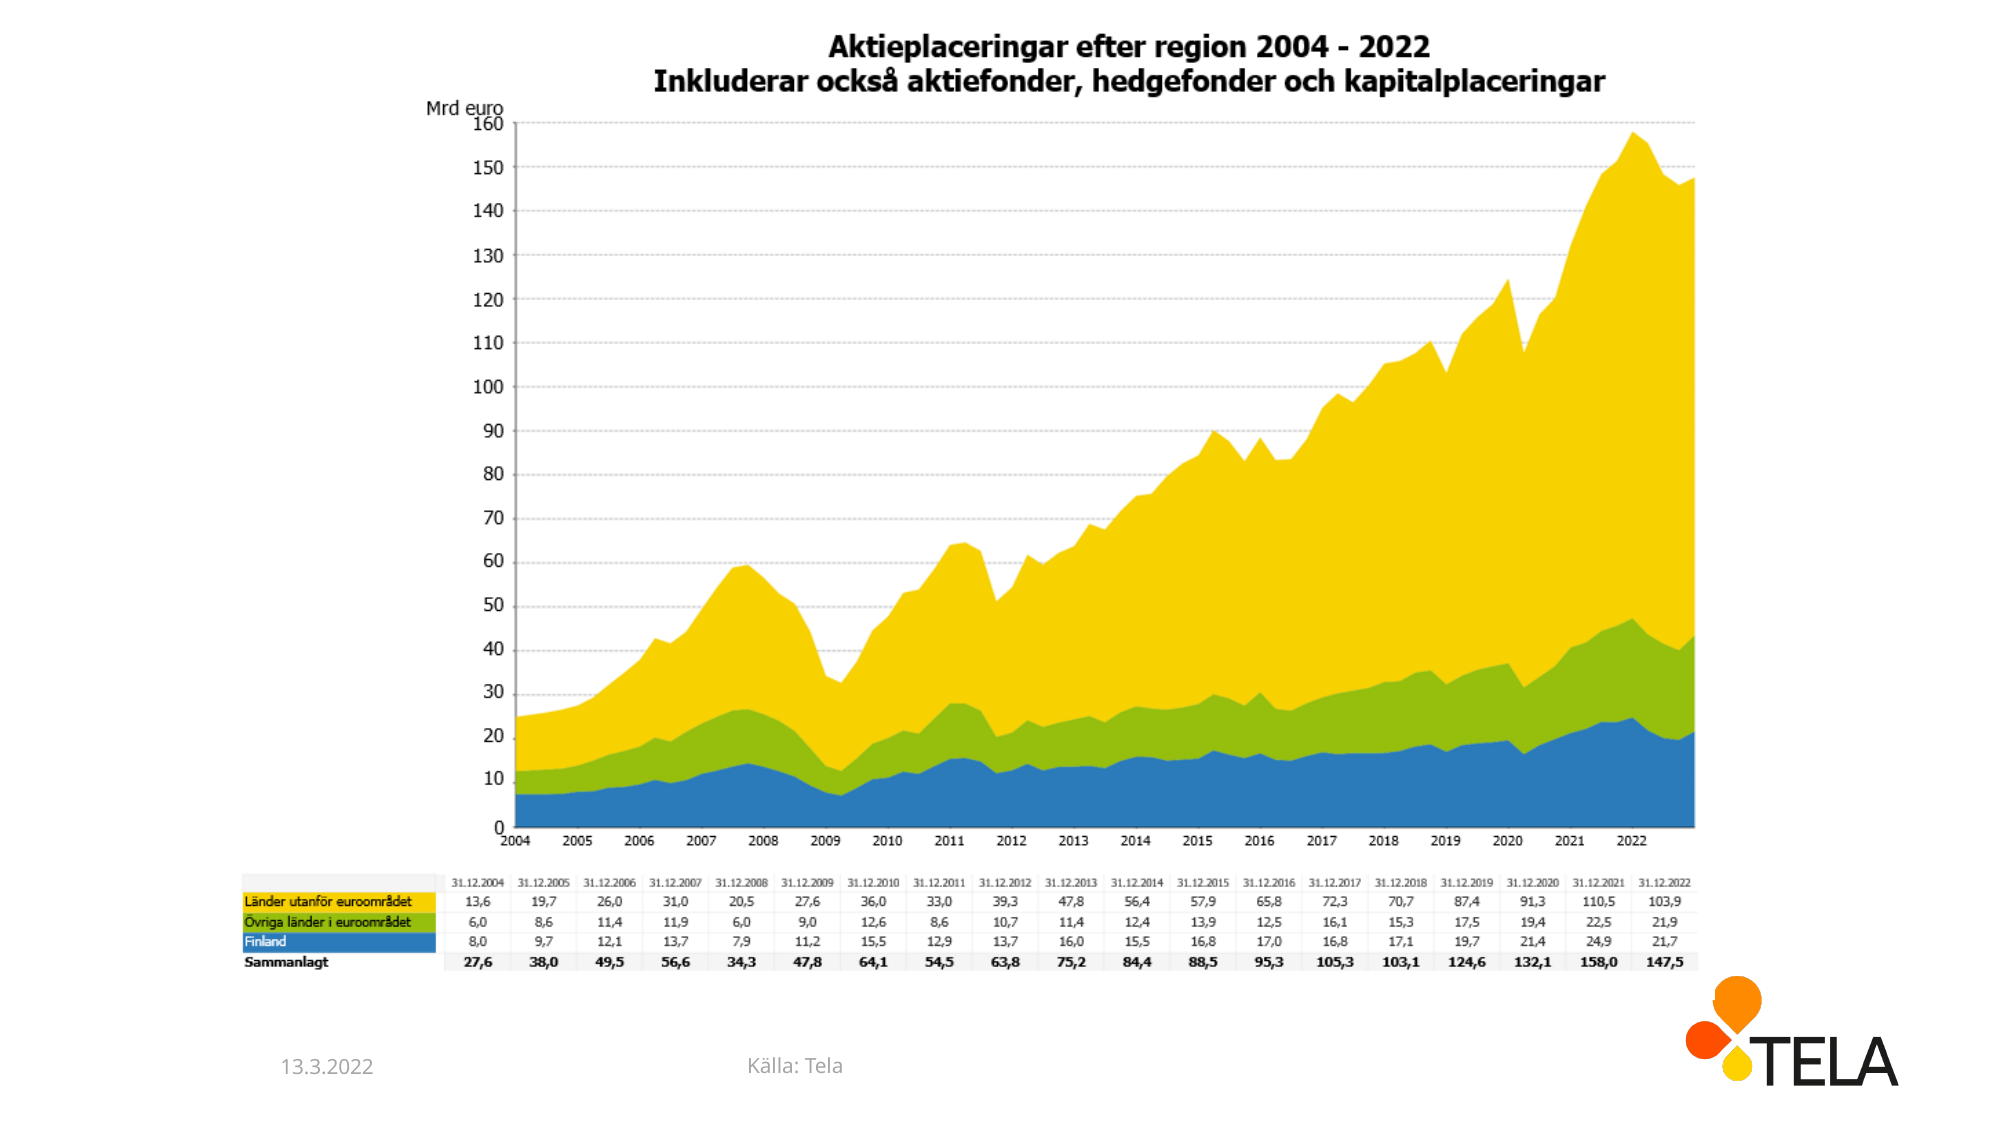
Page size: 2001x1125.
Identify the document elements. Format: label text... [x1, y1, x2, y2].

picture [239, 16, 1910, 1097]
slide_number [265, 1045, 732, 1106]
footer Källa: Tela [732, 1045, 1366, 1106]
